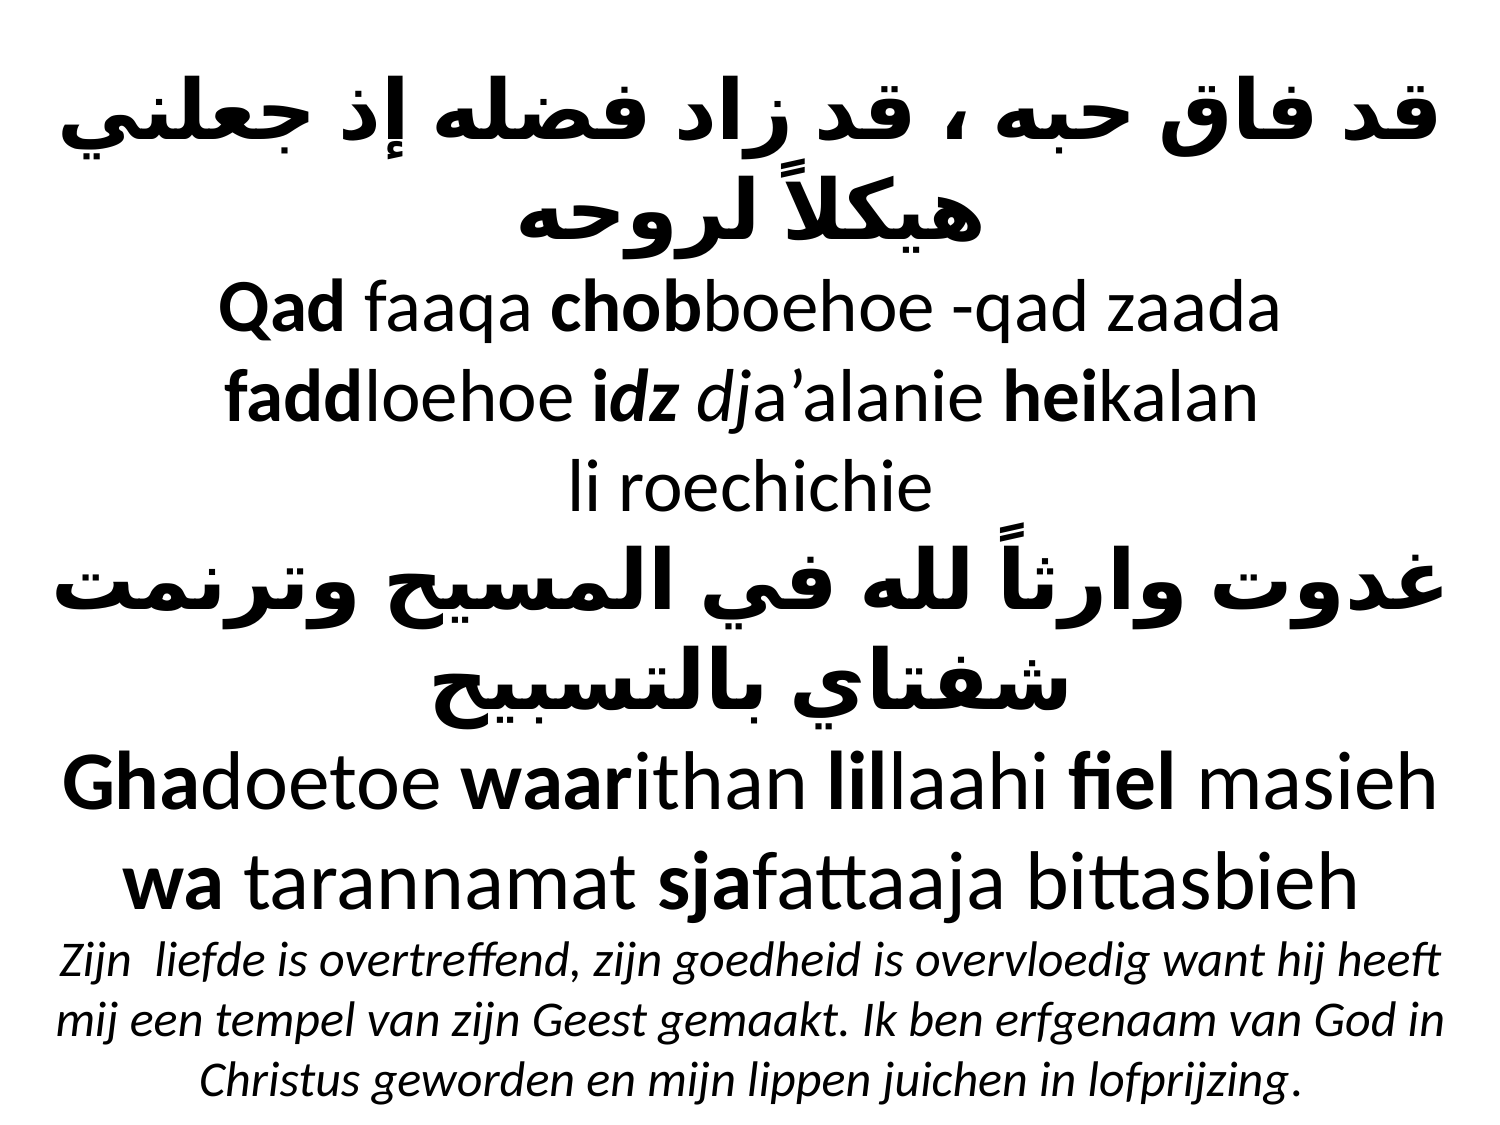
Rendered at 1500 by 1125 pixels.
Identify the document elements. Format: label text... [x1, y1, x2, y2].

text_box قد فاق حبه ، قد زاد فضله إذ جعلني هيكلاً لروحه Qad faaqa chobboehoe -qad zaada faddloehoe idz dja’alanie heikalan li roechichie غدوت وارثاً لله في المسيح وترنمت شفتاي بالتسبيح Ghadoetoe waarithan lillaahi fiel masieh wa tarannamat sjafattaaja bittasbieh Zijn liefde is overtreffend, zijn goedheid is overvloedig want hij heeft mij een tempel van zijn Geest gemaakt. Ik ben erfgenaam van God in Christus geworden en mijn lippen juichen in lofprijzing. [29, 19, 1473, 1114]
